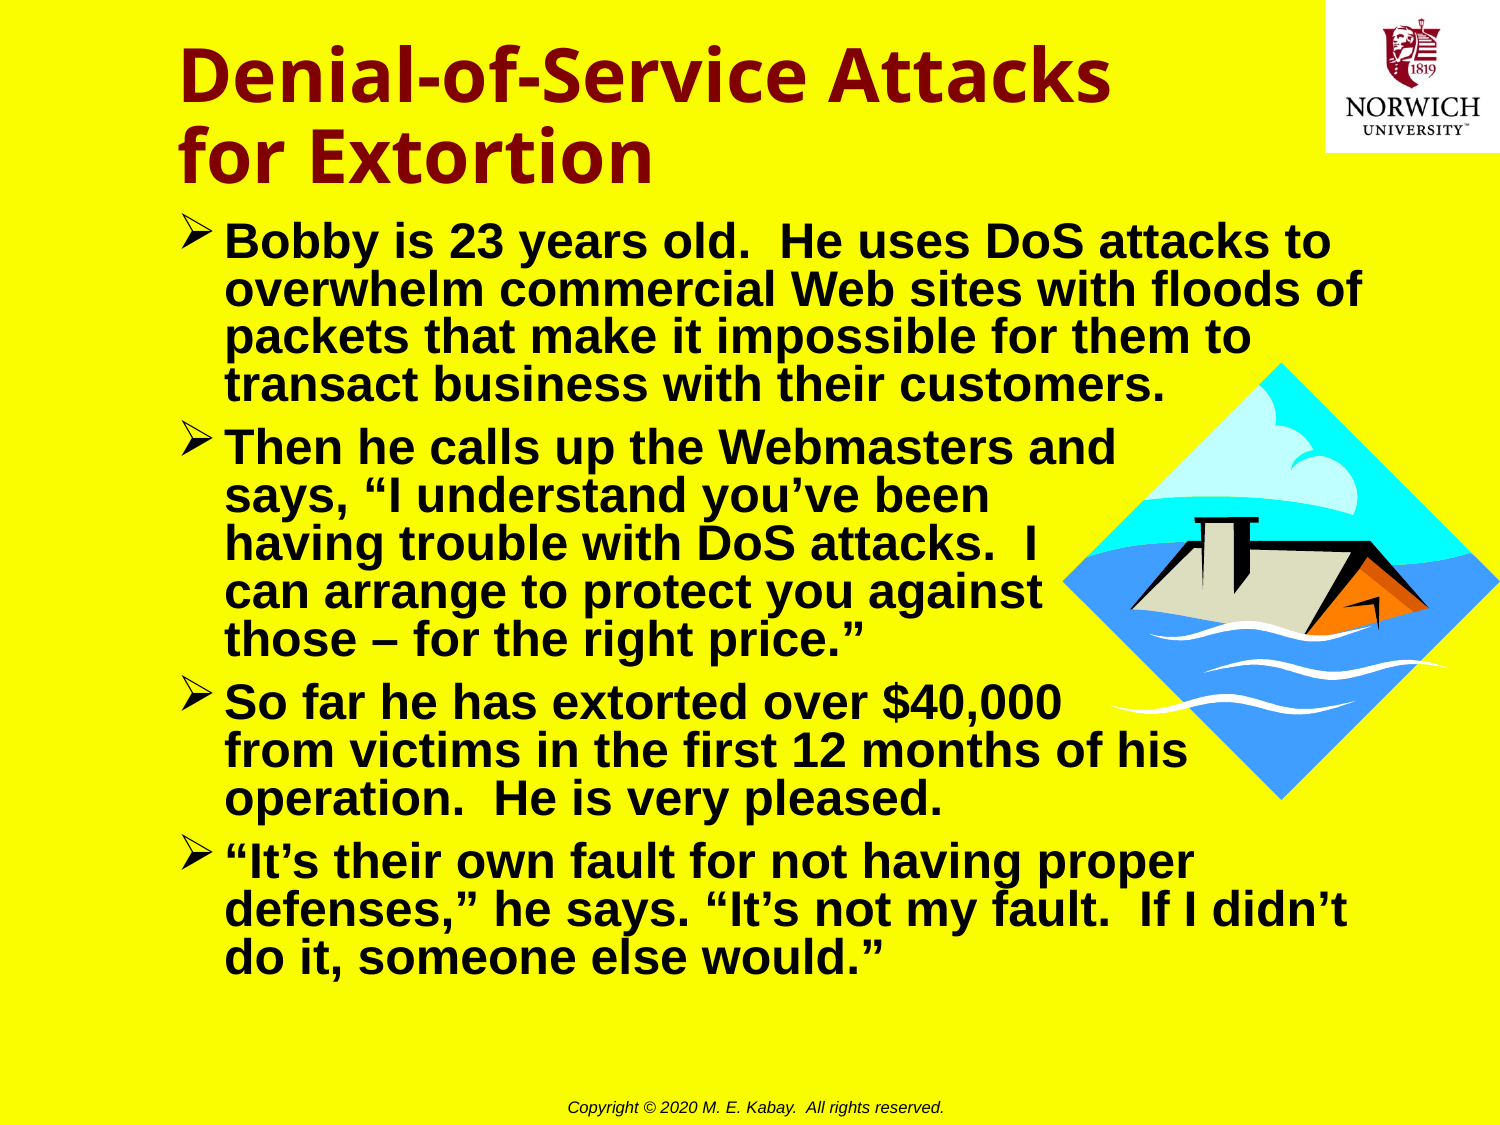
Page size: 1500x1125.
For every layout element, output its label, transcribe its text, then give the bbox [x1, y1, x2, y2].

picture [1062, 362, 1500, 801]
picture [1325, 0, 1500, 153]
title Denial-of-Service Attacks for Extortion [161, 24, 1339, 211]
list Bobby is 23 years old. He uses DoS attacks to overwhelm commercial Web sites with floods of packets that make it impossible for them to transact business with their customers. Then he calls up the Webmasters and says, “I understand you’ve been having trouble with DoS attacks. I can arrange to protect you against those – for the right price.” So far he has extorted over $40,000 from victims in the first 12 months of his operation. He is very pleased. “It’s their own fault for not having proper defenses,” he says. “It’s not my fault. If I didn’t do it, someone else would.” [161, 211, 1401, 1063]
